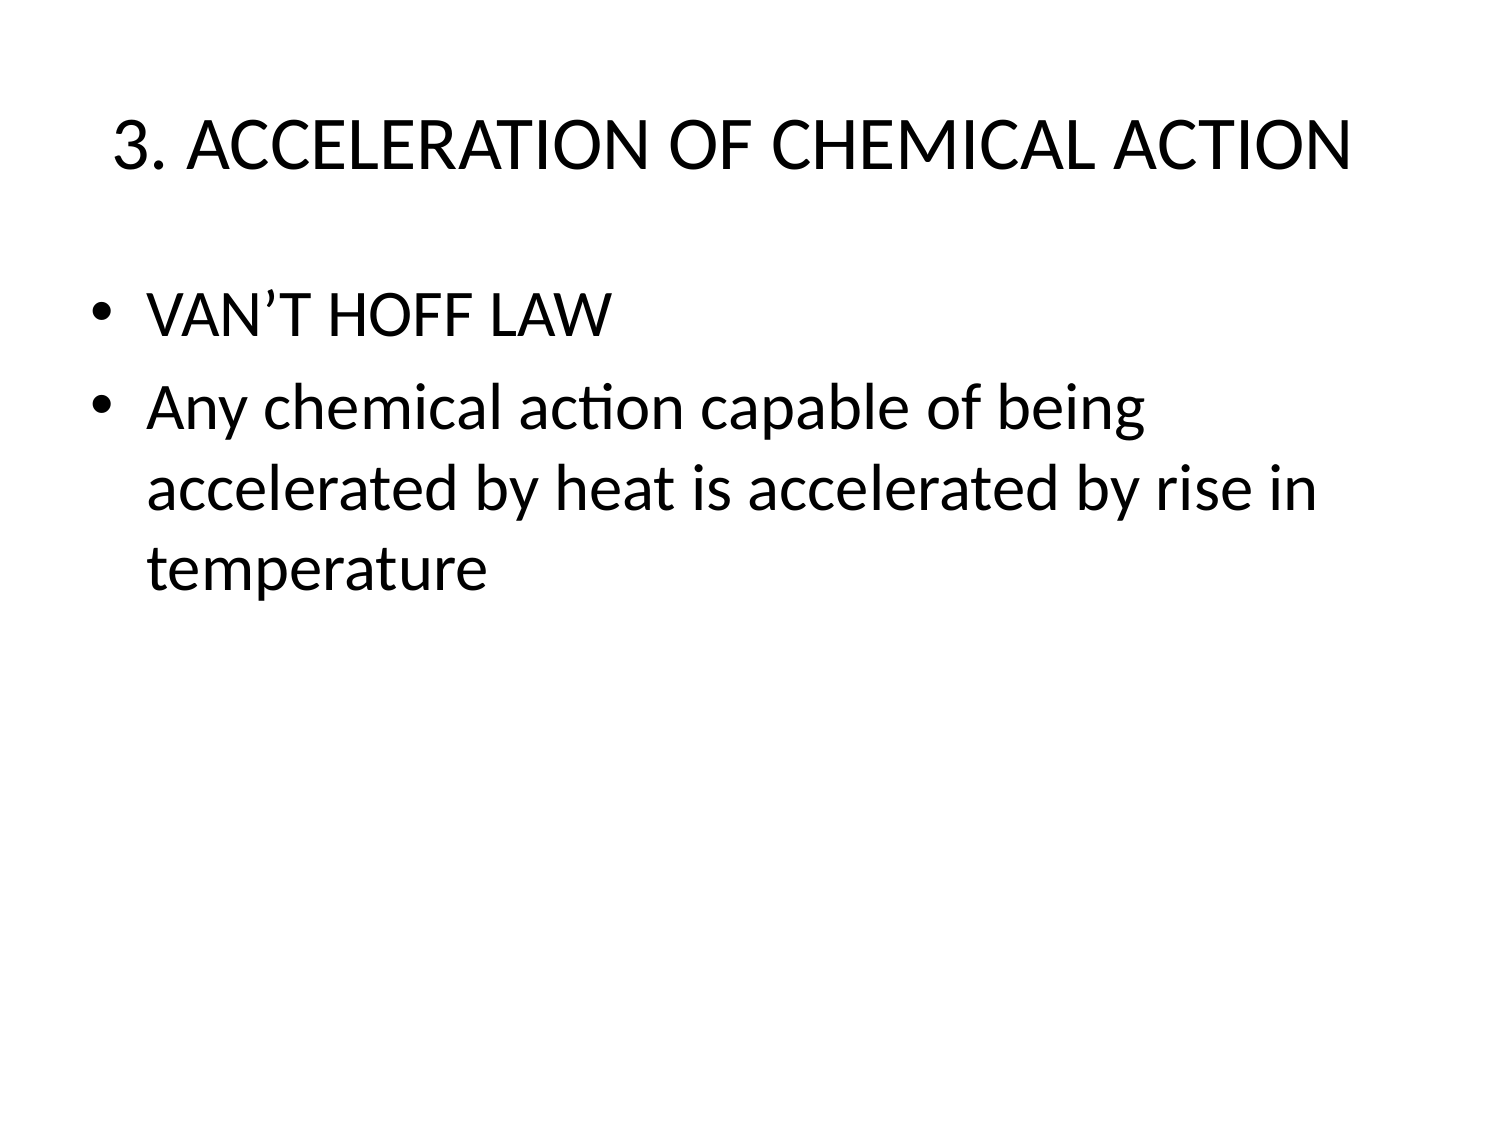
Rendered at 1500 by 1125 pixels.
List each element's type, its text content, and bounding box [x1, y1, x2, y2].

title 3. ACCELERATION OF CHEMICAL ACTION [75, 45, 1425, 233]
list VAN’T HOFF LAW Any chemical action capable of being accelerated by heat is accelerated by rise in temperature [75, 262, 1425, 1005]
